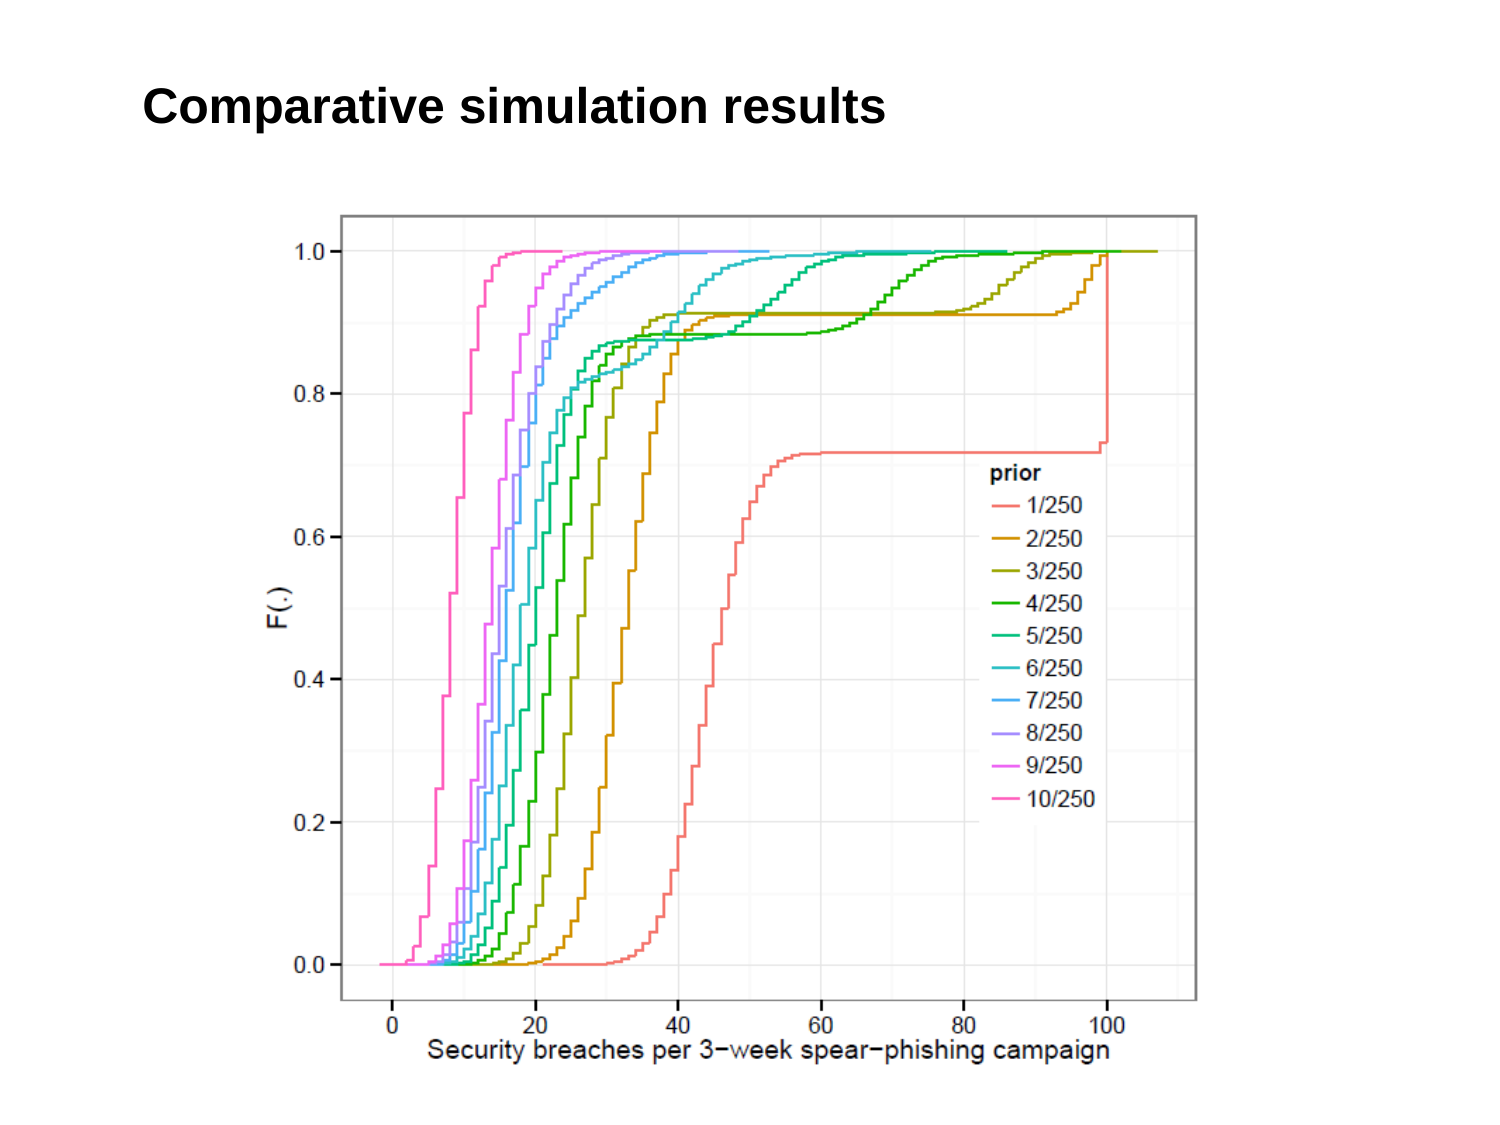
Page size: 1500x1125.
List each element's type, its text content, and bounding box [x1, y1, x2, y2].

picture [246, 207, 1282, 1074]
text_box Comparative simulation results [127, 66, 903, 202]
